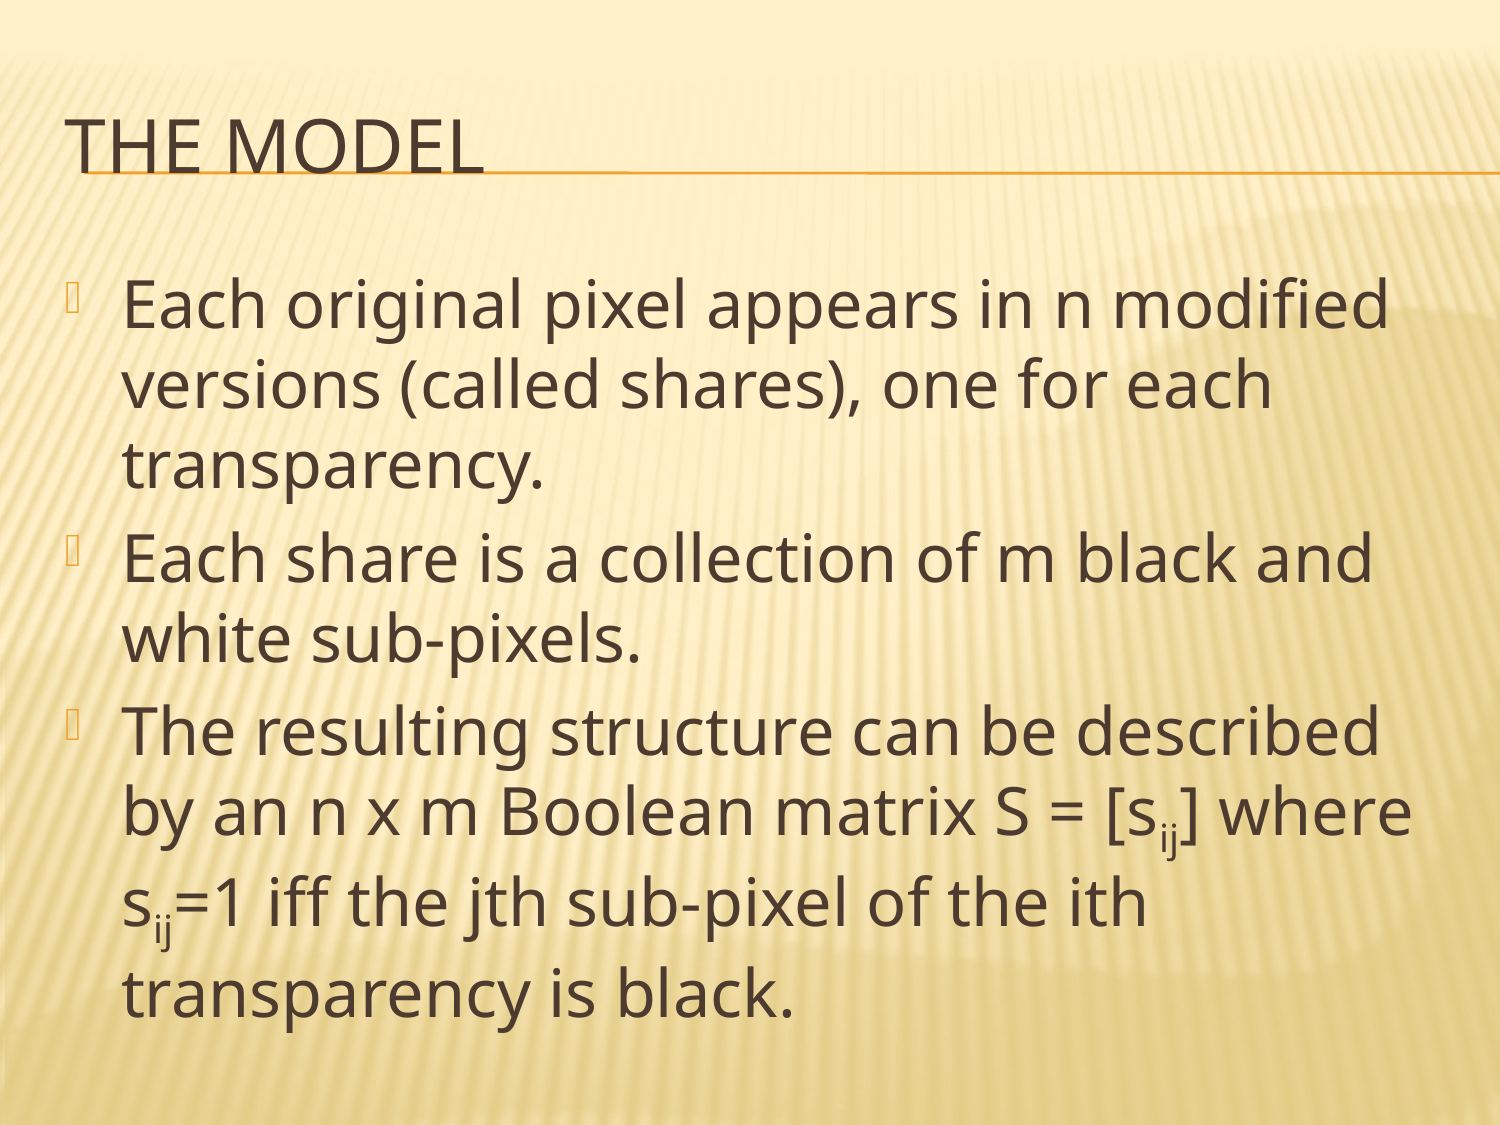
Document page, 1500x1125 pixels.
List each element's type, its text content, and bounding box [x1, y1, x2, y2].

title The MODEL [50, 75, 1475, 213]
list Each original pixel appears in n modified versions (called shares), one for each transparency. Each share is a collection of m black and white sub-pixels. The resulting structure can be described by an n x m Boolean matrix S = [sij] where sij=1 iff the jth sub-pixel of the ith transparency is black. [50, 254, 1475, 998]
